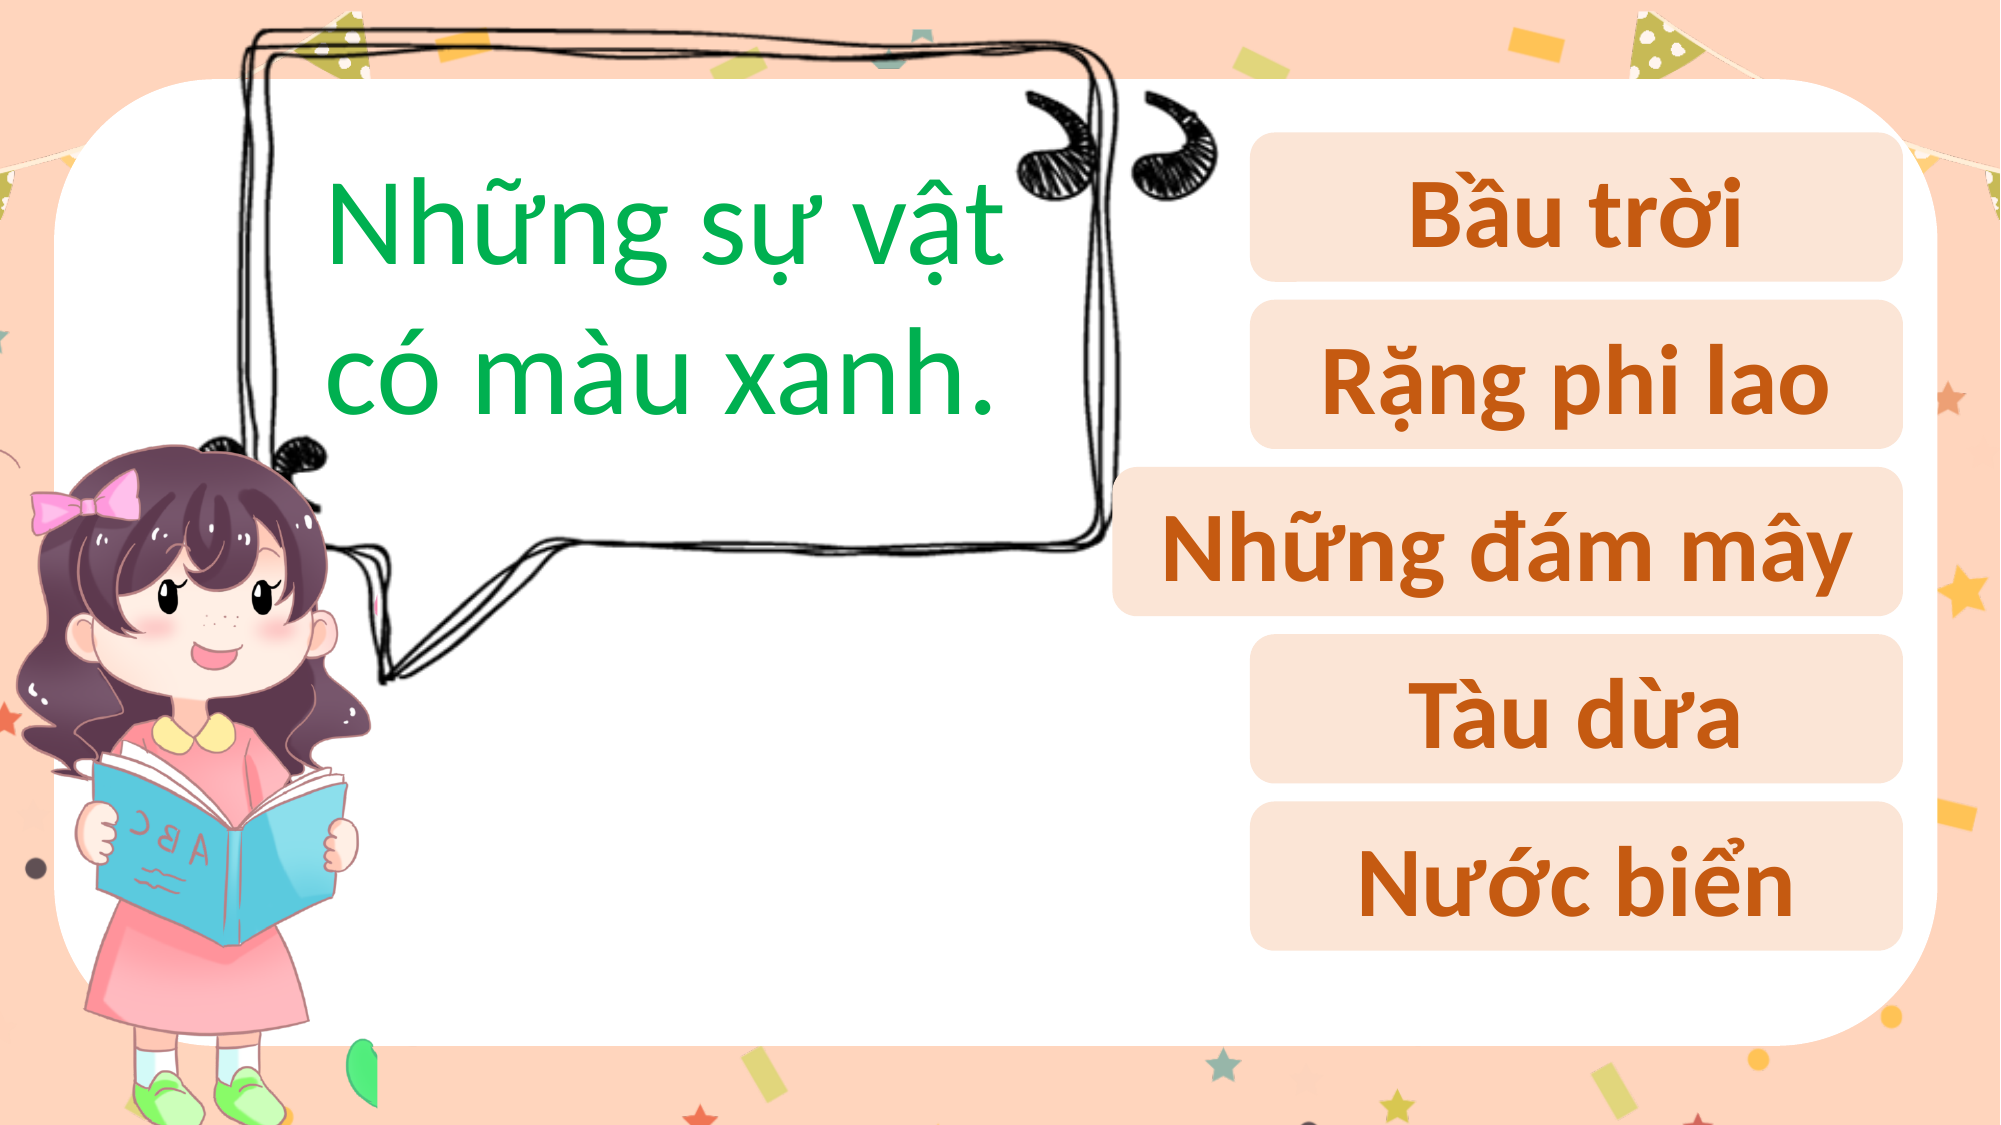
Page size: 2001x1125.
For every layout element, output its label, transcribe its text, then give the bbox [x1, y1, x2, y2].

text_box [157, 0, 1250, 720]
text_box Những đám mây [1250, 466, 1903, 617]
text_box Nước biển [1249, 801, 1903, 951]
text_box Tàu dừa [1249, 634, 1903, 784]
text_box Rặng phi lao [1250, 299, 1903, 449]
picture [0, 0, 2000, 1125]
text_box Bầu trời [1250, 132, 1903, 282]
